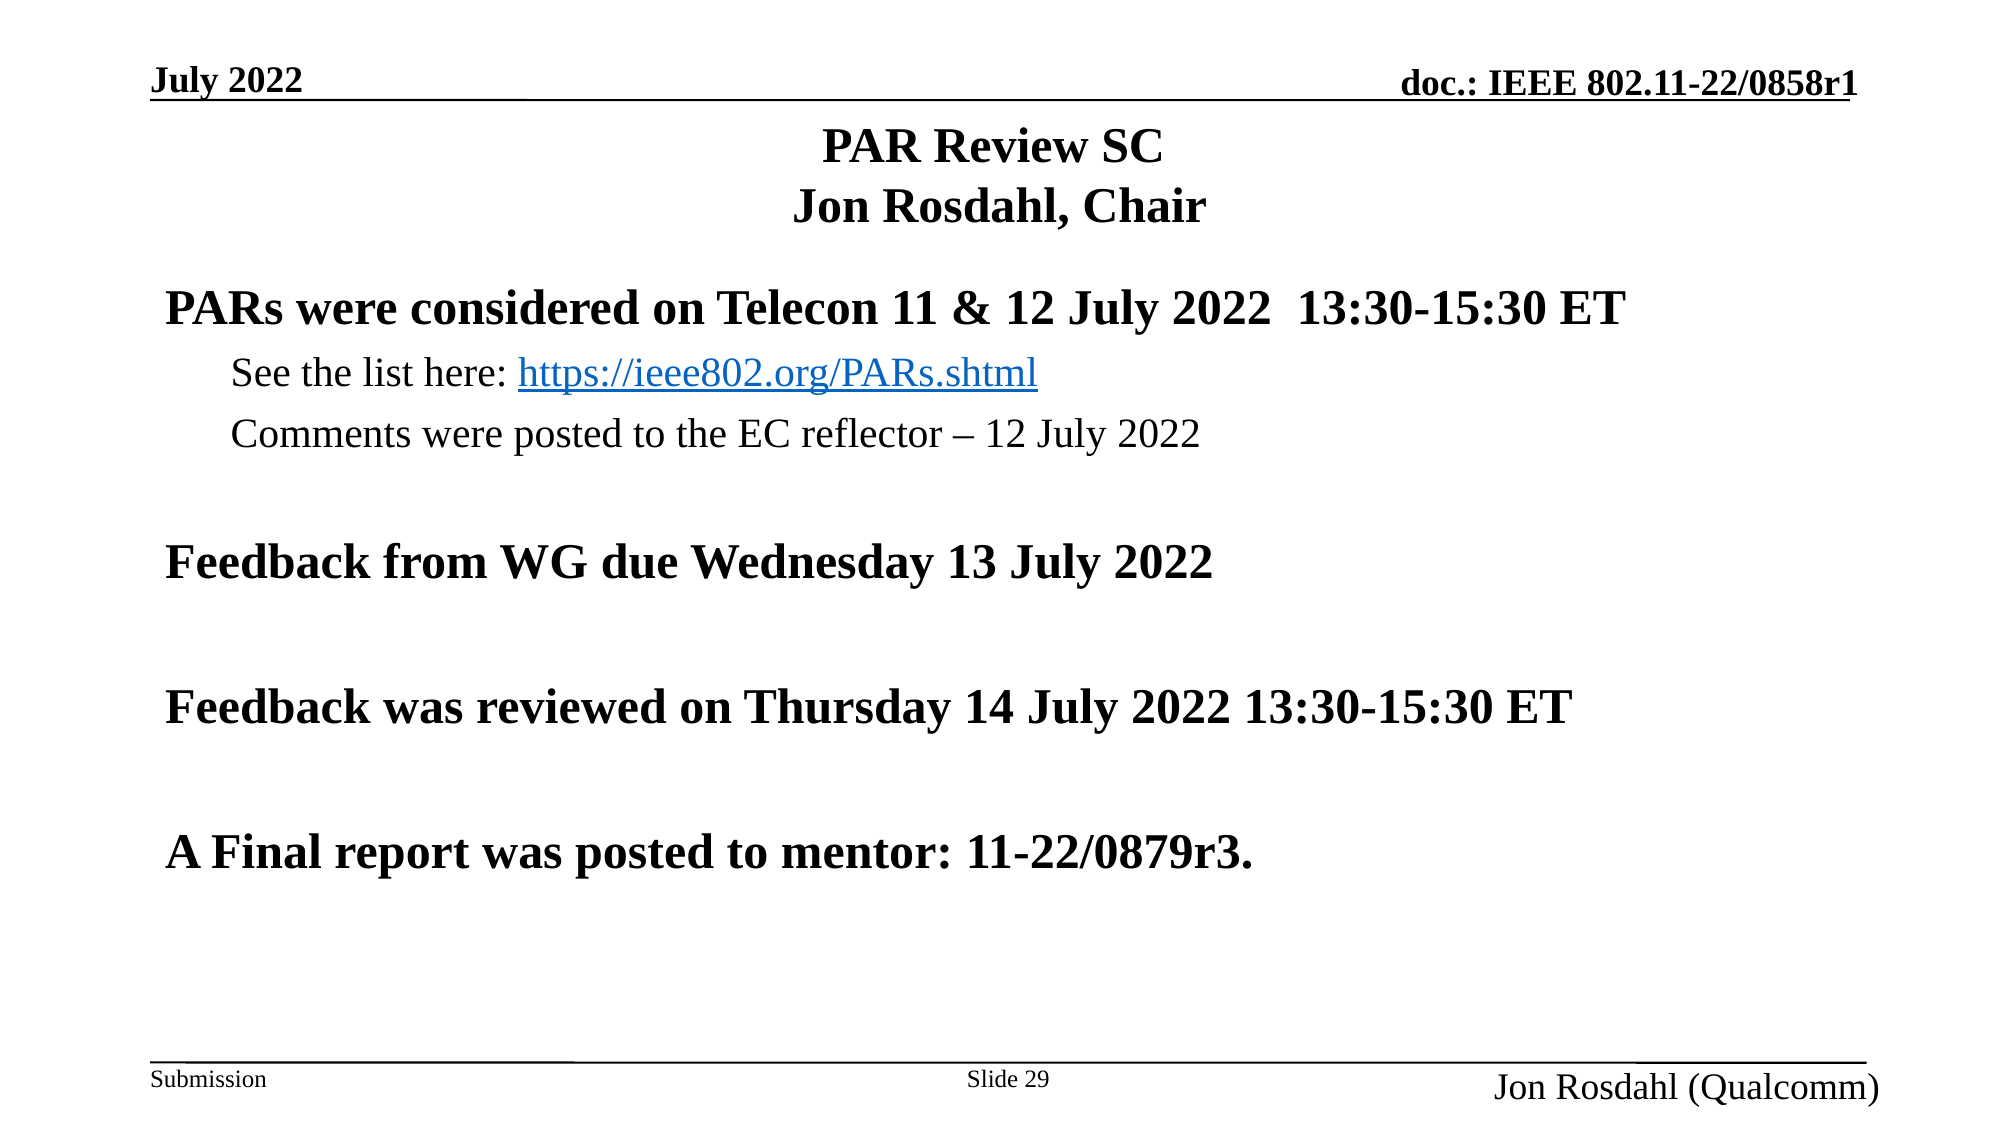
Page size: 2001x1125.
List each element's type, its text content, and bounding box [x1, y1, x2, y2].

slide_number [149, 49, 431, 100]
list PARs were considered on Telecon 11 & 12 July 2022 13:30-15:30 ET See the list here: https://ieee802.org/PARs.shtml Comments were posted to the EC reflector – 12 July 2022 Feedback from WG due Wednesday 13 July 2022 Feedback was reviewed on Thursday 14 July 2022 13:30-15:30 ET A Final report was posted to mentor: 11-22/0879r3. [149, 266, 1850, 1000]
footer Jon Rosdahl (Qualcomm) [1436, 1061, 1881, 1108]
title PAR Review SC Jon Rosdahl, Chair [149, 112, 1850, 232]
slide_number Slide 29 [950, 1061, 1067, 1123]
